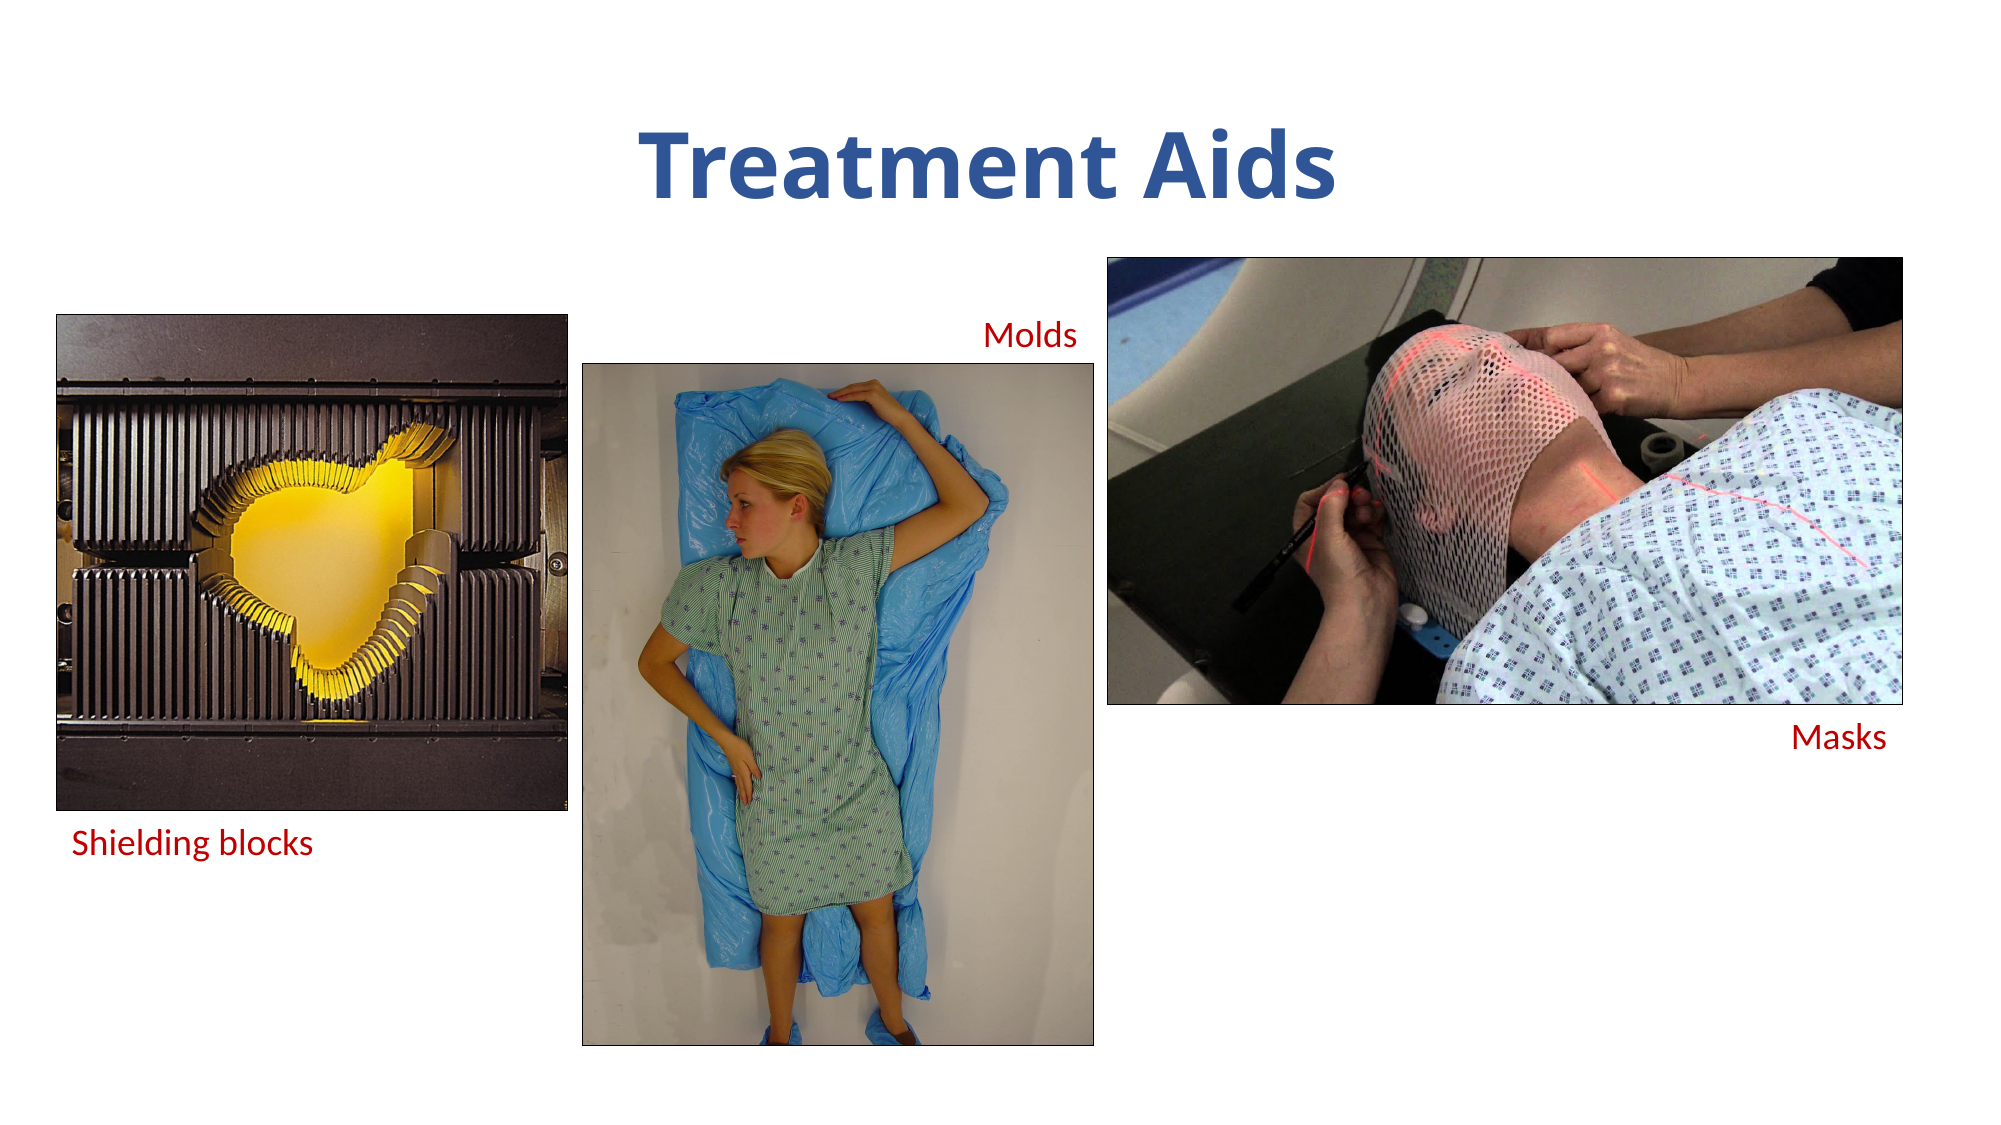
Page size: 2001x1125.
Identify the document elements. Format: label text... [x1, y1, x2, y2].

picture [582, 363, 1094, 1046]
text_box Molds [968, 302, 1093, 363]
picture [56, 314, 568, 811]
title Treatment Aids [137, 59, 1863, 278]
text_box Shielding blocks [56, 811, 329, 870]
picture [1107, 257, 1903, 705]
text_box Masks [1776, 705, 1902, 764]
